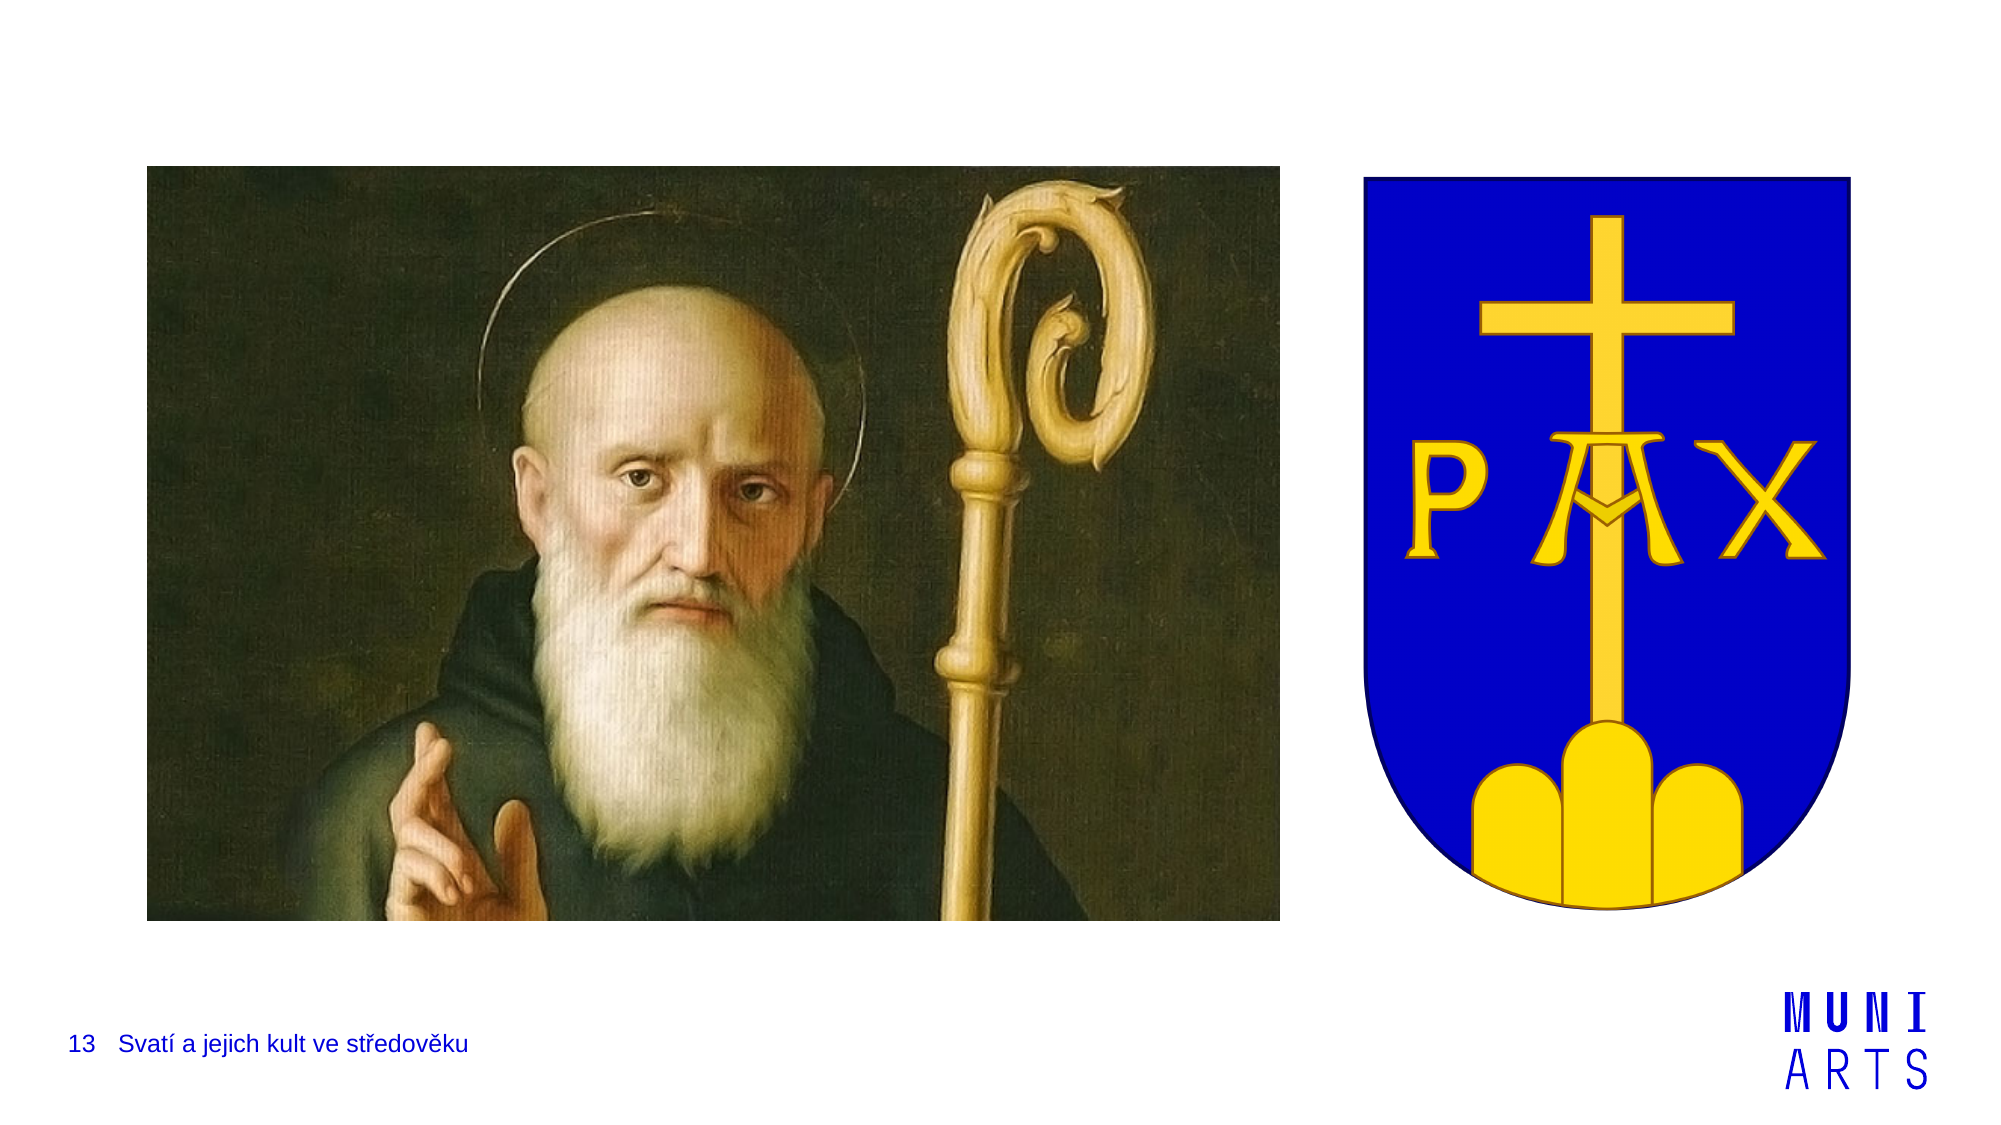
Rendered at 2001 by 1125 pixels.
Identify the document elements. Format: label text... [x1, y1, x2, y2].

footer Svatí a jejich kult ve středověku [118, 1021, 1418, 1063]
slide_number 13 [67, 1021, 110, 1063]
picture [1360, 173, 1853, 915]
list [147, 166, 1280, 922]
